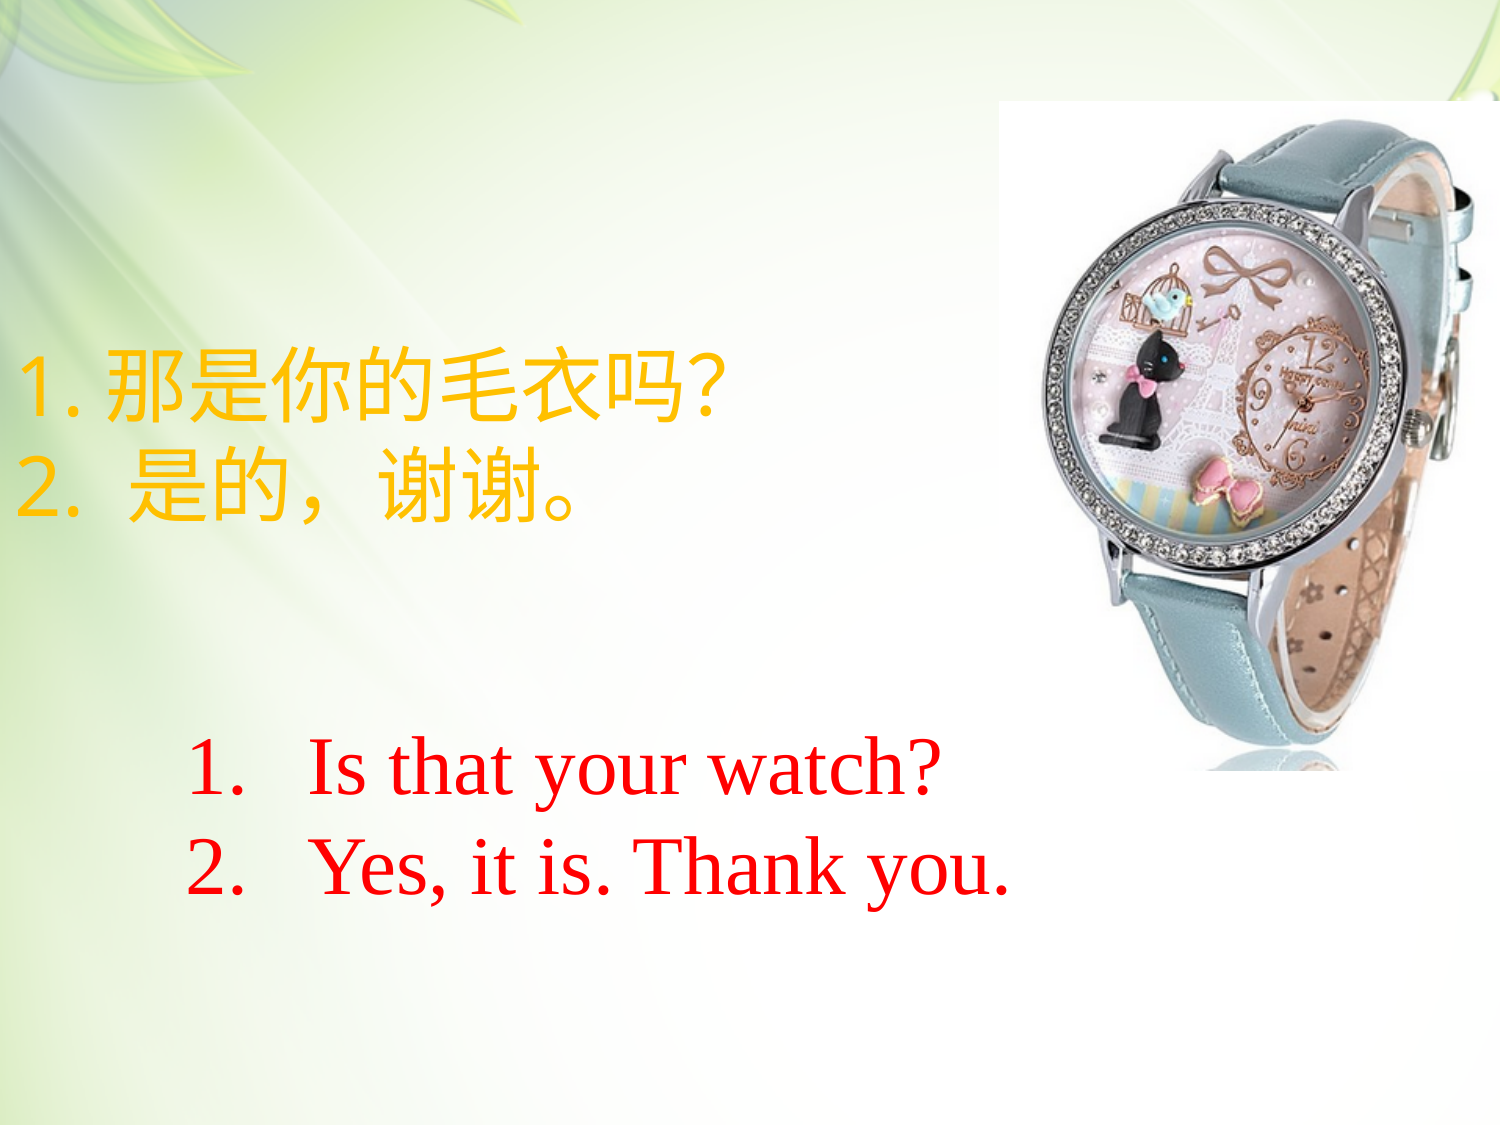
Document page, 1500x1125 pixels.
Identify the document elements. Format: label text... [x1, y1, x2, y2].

text_box Is that your watch? Yes, it is. Thank you. [171, 704, 1081, 919]
text_box 1.那是你的毛衣吗？ 2. 是的，谢谢。 [0, 326, 975, 541]
picture [999, 101, 1500, 771]
